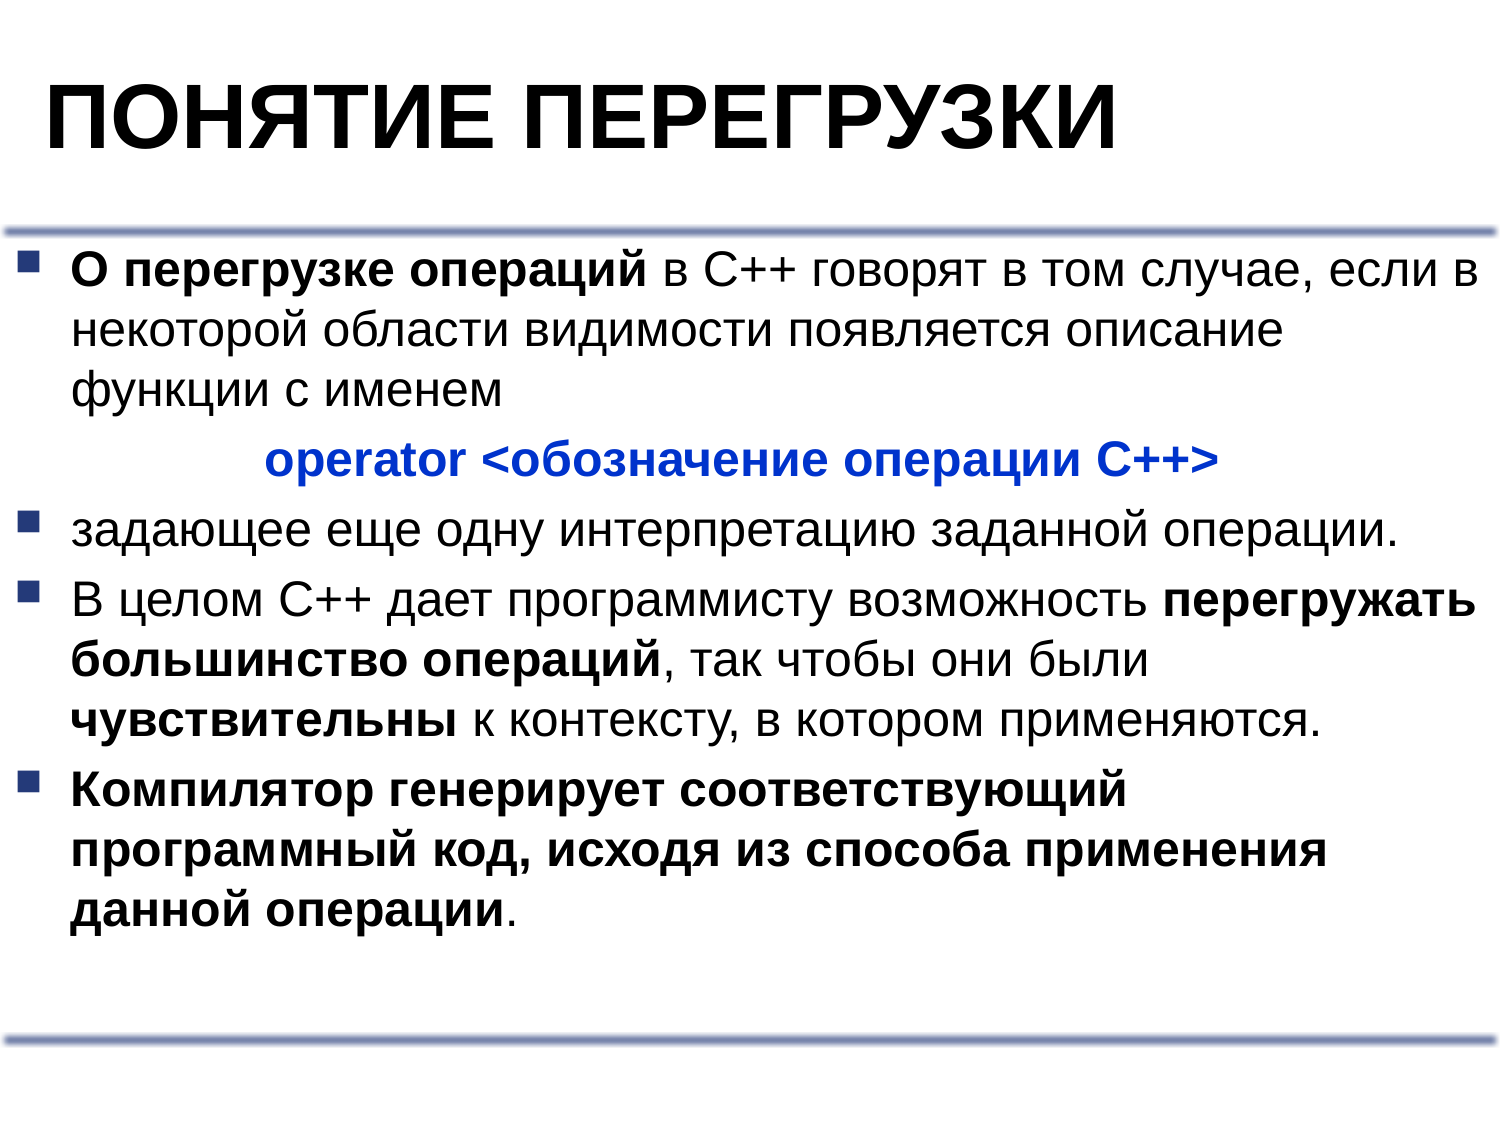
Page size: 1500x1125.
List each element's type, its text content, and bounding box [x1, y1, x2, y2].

list О перегрузке операций в С++ говорят в том случае, если в некоторой области видимости появляется описание функции с именем operator <обозначение операции С++> задающее еще одну интерпретацию заданной операции. В целом С++ дает программисту возможность перегружать большинство операций, так чтобы они были чувствительны к контексту, в котором применяются. Компилятор генерирует соответствующий программный код, исходя из способа применения данной операции. [0, 228, 1500, 1012]
title ПОНЯТИЕ ПЕРЕГРУЗКИ [29, 0, 1470, 225]
